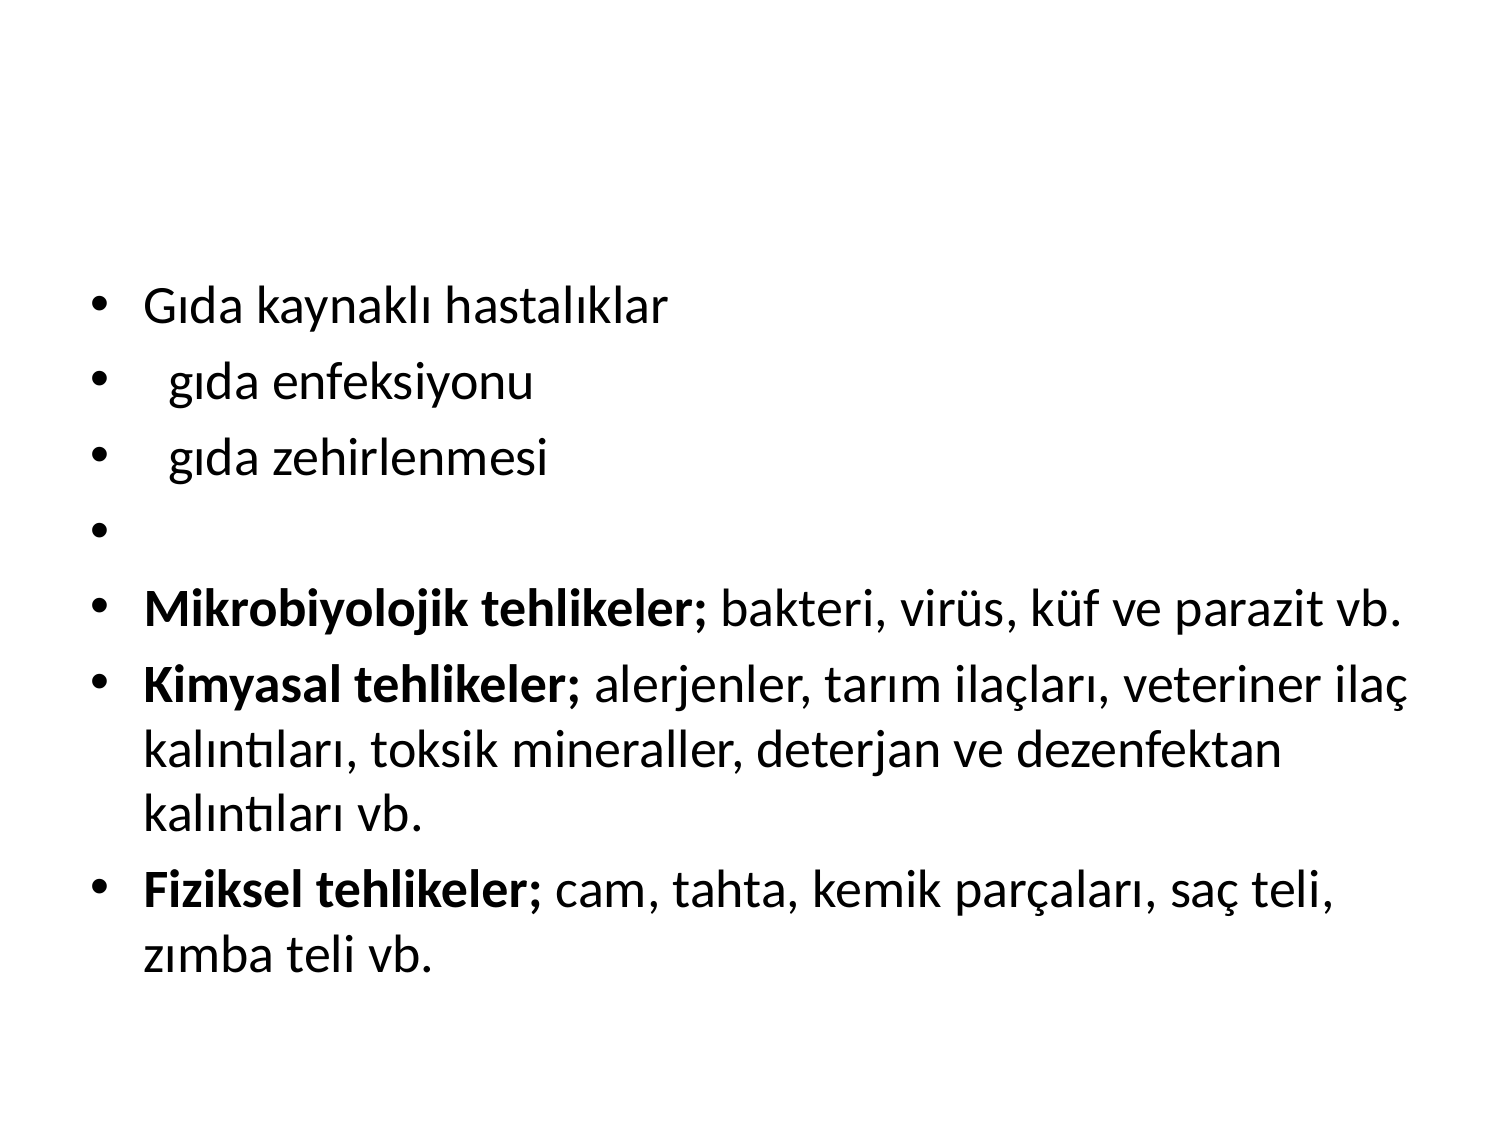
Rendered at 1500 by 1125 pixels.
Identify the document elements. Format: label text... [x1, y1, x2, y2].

list Gıda kaynaklı hastalıklar gıda enfeksiyonu gıda zehirlenmesi Mikrobiyolojik tehlikeler; bakteri, virüs, küf ve parazit vb. Kimyasal tehlikeler; alerjenler, tarım ilaçları, veteriner ilaç kalıntı­ları, toksik mineraller, deterjan ve dezenfektan kalıntıları vb. Fiziksel tehlikeler; cam, tahta, kemik parçaları, saç teli, zımba teli vb. [75, 262, 1425, 1005]
